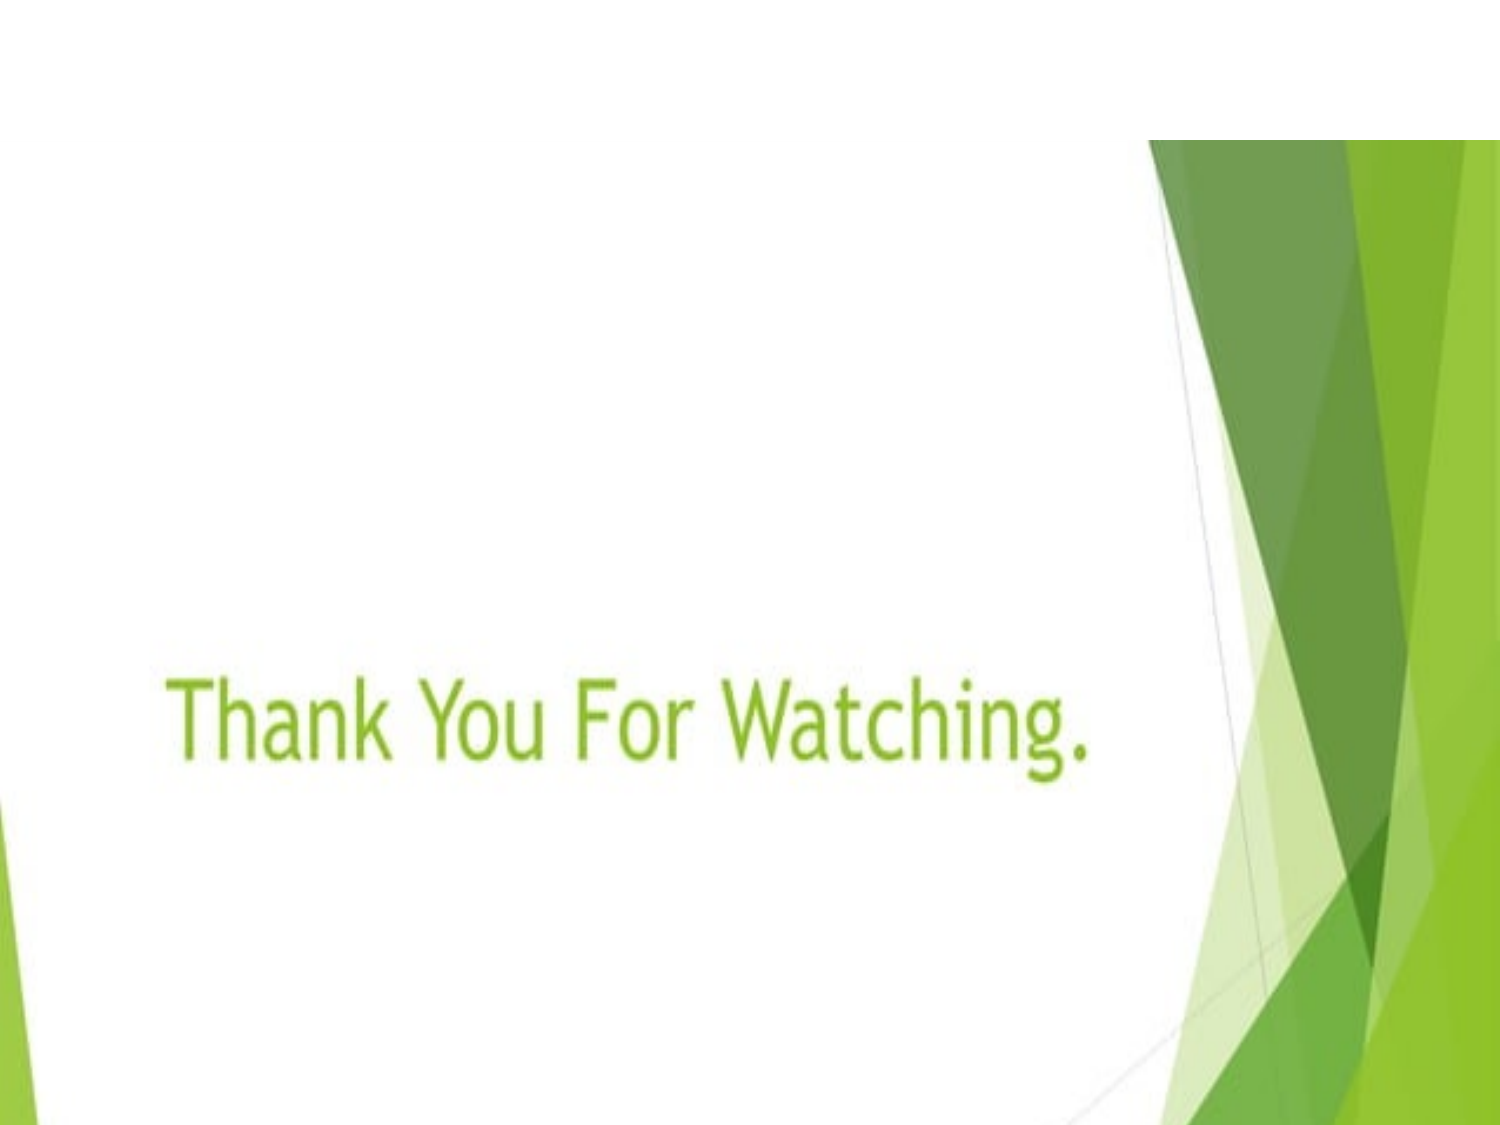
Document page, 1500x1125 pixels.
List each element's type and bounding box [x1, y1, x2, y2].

picture [0, 139, 1500, 1125]
